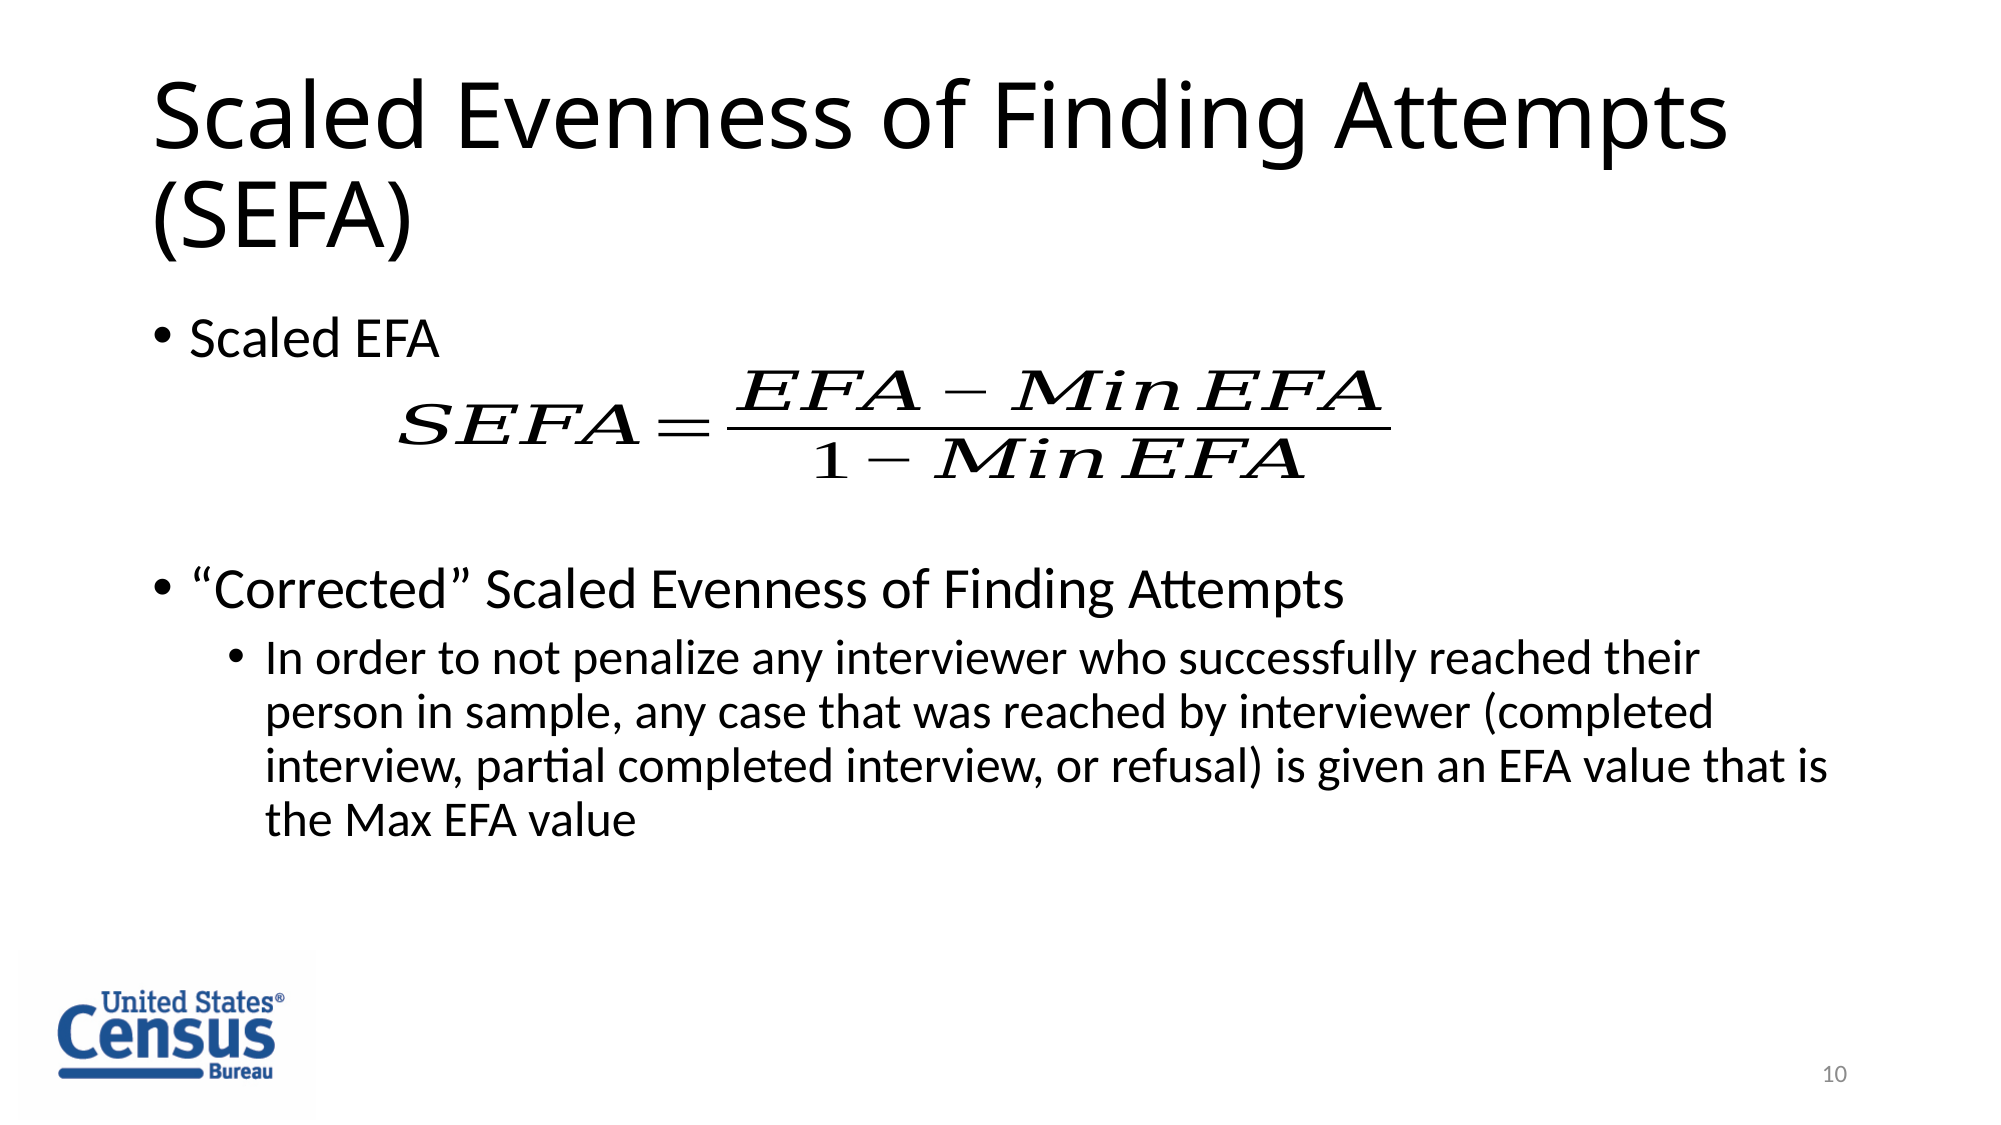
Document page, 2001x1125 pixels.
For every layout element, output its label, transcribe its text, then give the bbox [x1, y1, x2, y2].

title Scaled Evenness of Finding Attempts (SEFA) [137, 59, 1863, 278]
list Scaled EFA “Corrected” Scaled Evenness of Finding Attempts In order to not penalize any interviewer who successfully reached their person in sample, any case that was reached by interviewer (completed interview, partial completed interview, or refusal) is given an EFA value that is the Max EFA value [137, 299, 1863, 1014]
slide_number 10 [1412, 1042, 1863, 1103]
picture [18, 950, 316, 1120]
